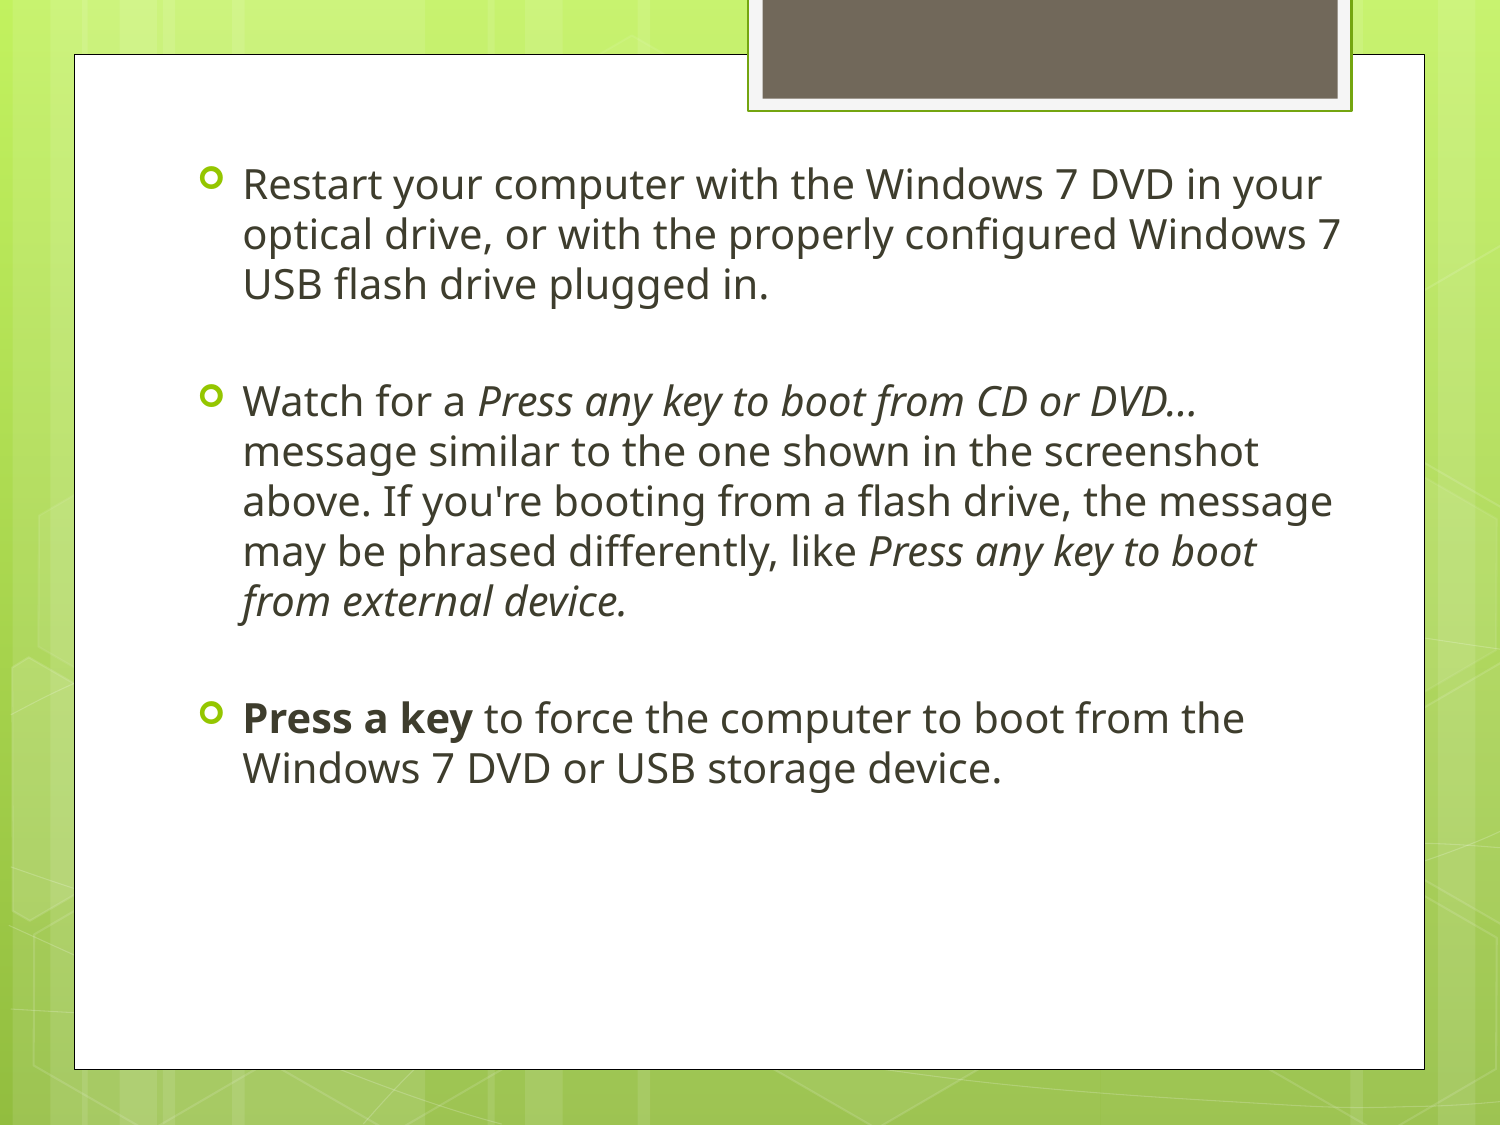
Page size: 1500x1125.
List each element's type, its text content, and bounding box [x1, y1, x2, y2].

list Restart your computer with the Windows 7 DVD in your optical drive, or with the properly configured Windows 7 USB flash drive plugged in. Watch for a Press any key to boot from CD or DVD... message similar to the one shown in the screenshot above. If you're booting from a flash drive, the message may be phrased differently, like Press any key to boot from external device. Press a key to force the computer to boot from the Windows 7 DVD or USB storage device. [171, 149, 1363, 957]
